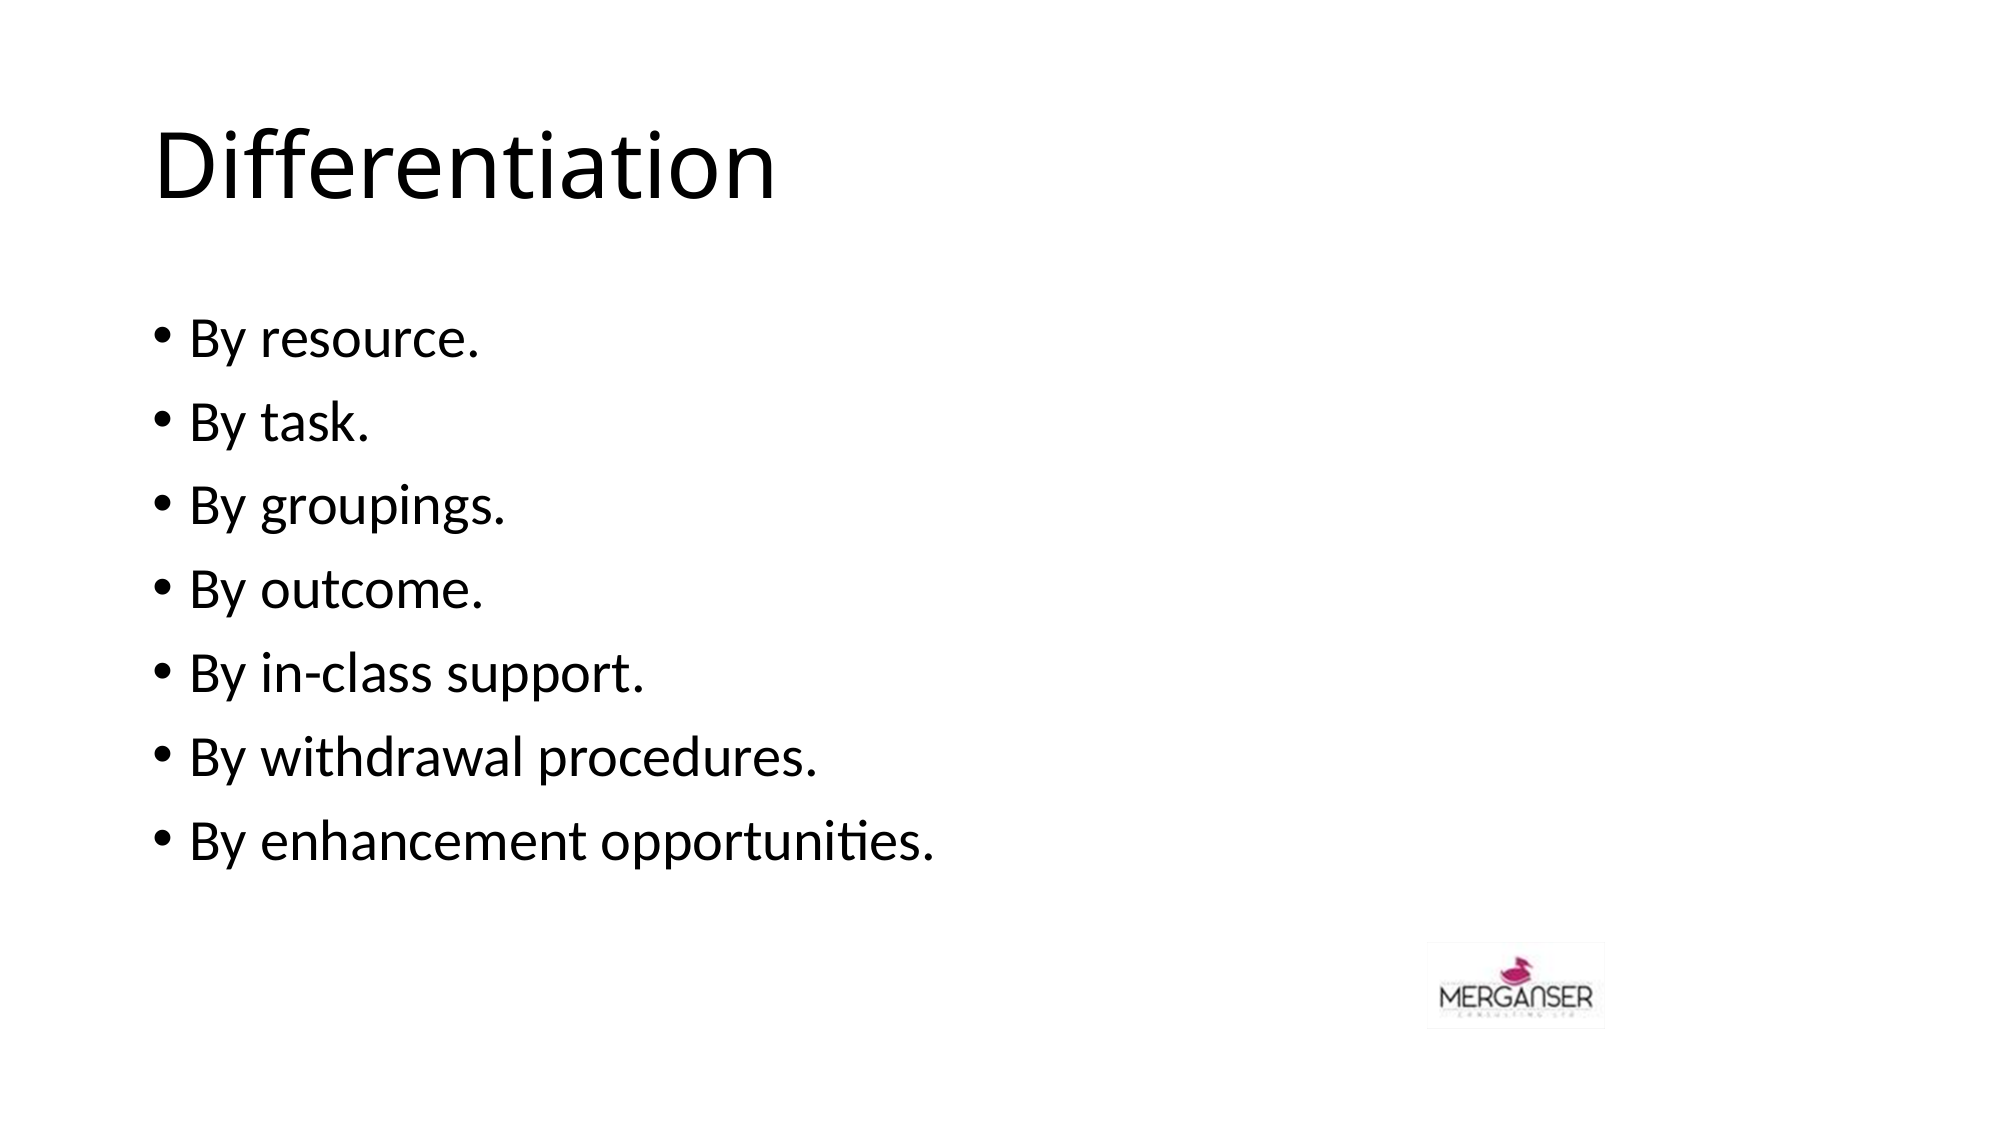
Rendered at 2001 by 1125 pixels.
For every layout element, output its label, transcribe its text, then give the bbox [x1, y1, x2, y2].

title Differentiation [137, 59, 1863, 278]
list By resource. By task. By groupings. By outcome. By in-class support. By withdrawal procedures. By enhancement opportunities. [137, 299, 1863, 1014]
picture [1425, 940, 1607, 1031]
